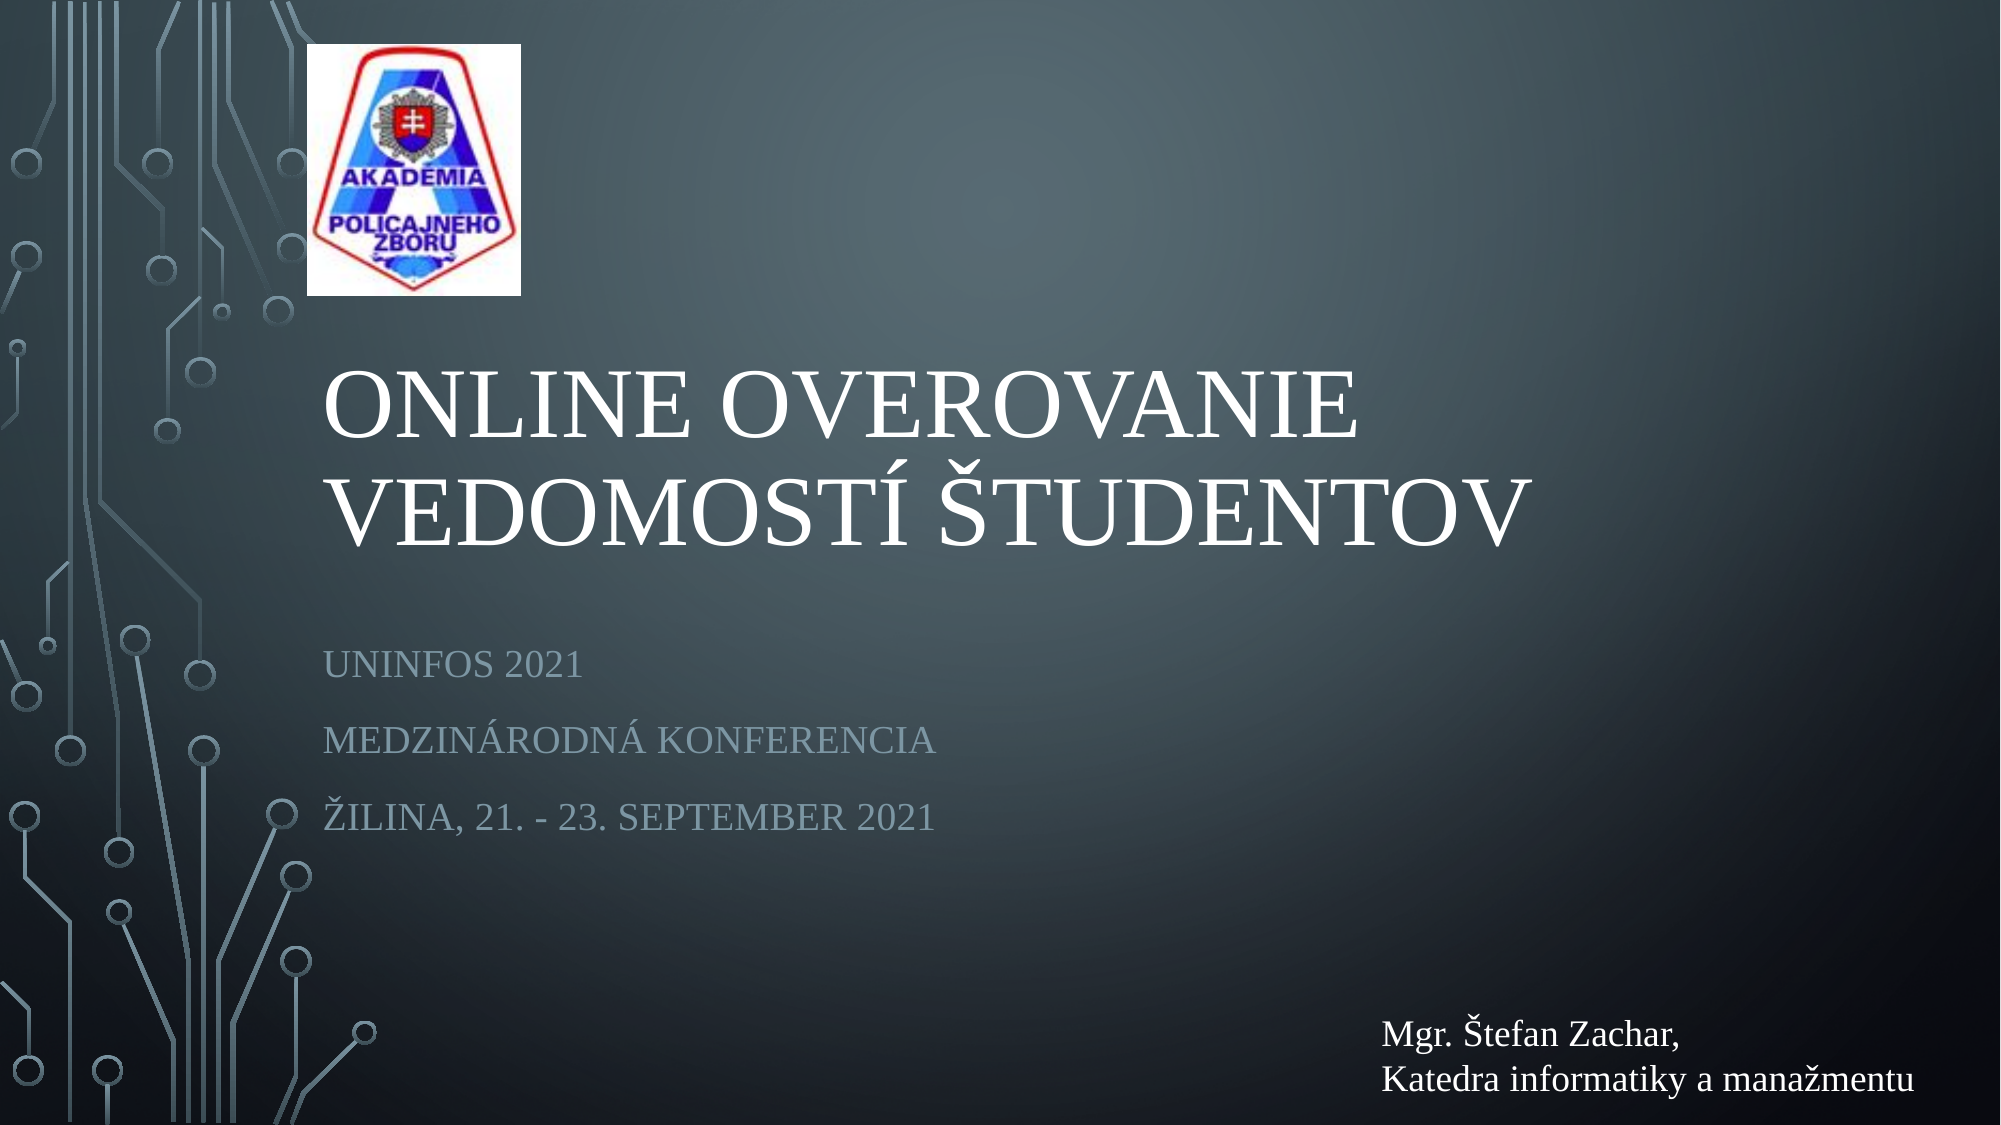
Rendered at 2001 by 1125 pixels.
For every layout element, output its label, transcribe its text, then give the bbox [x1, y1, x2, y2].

text_box Mgr. Štefan Zachar, Katedra informatiky a manažmentu [1366, 1001, 1973, 1107]
picture [307, 44, 521, 296]
title Online overovanie vedomostí študentov [307, 279, 1873, 575]
subtitle UNINFOS 2021 medzinárodná konferencia Žilina, 21. - 23. september 2021 [307, 620, 1750, 848]
